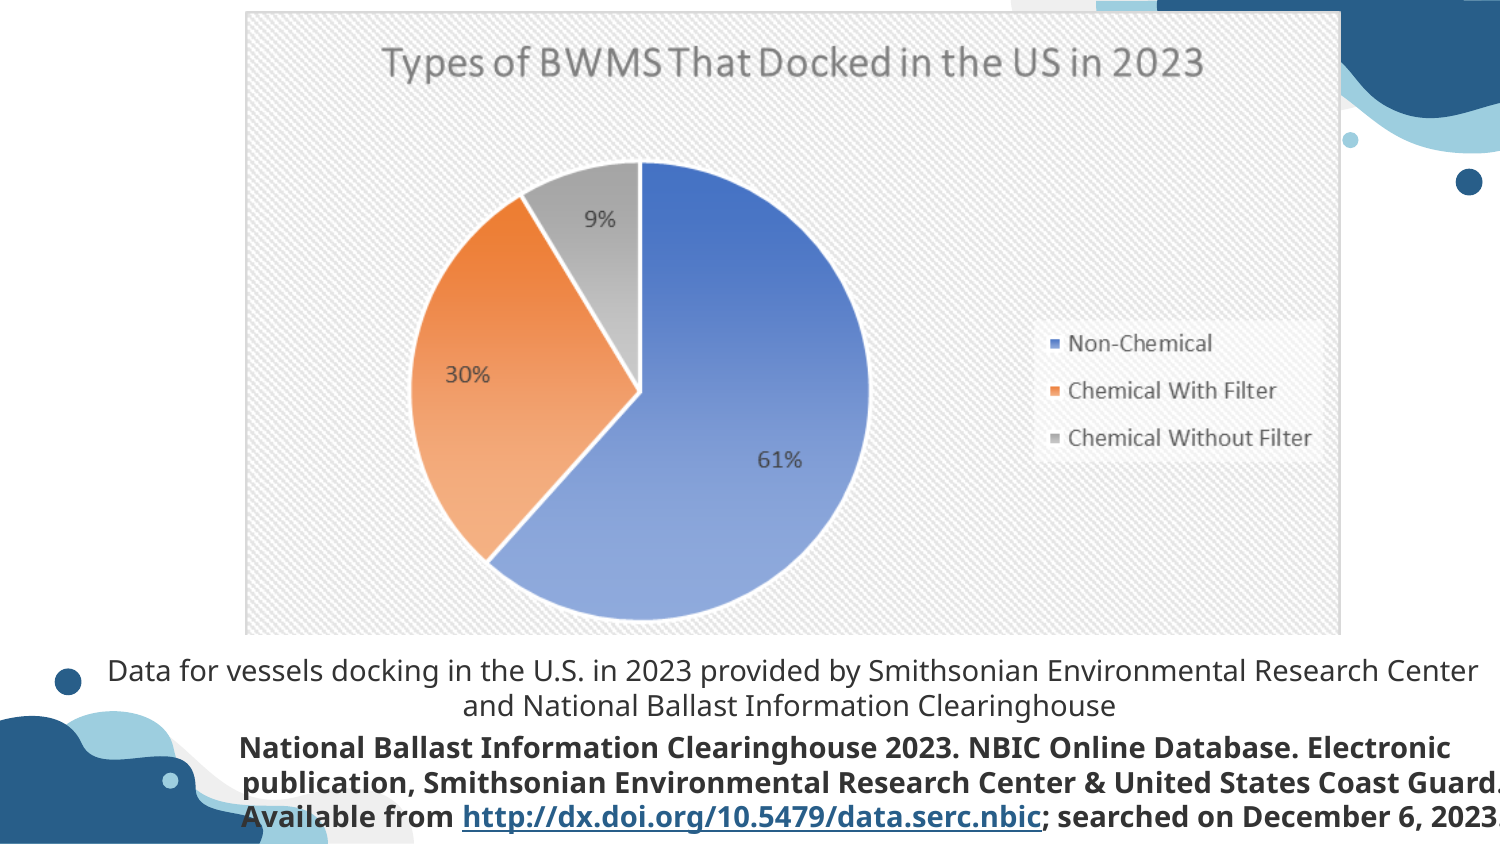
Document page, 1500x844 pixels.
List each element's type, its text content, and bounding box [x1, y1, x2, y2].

picture [244, 11, 1343, 635]
text_box Data for vessels docking in the U.S. in 2023 provided by Smithsonian Environmental Research Center and National Ballast Information Clearinghouse [77, 644, 1500, 730]
subtitle National Ballast Information Clearinghouse 2023. NBIC Online Database. Electronic publication, Smithsonian Environmental Research Center & United States Coast Guard. Available from http://dx.doi.org/10.5479/data.serc.nbic; searched on December 6, 2023. [149, 743, 1500, 824]
